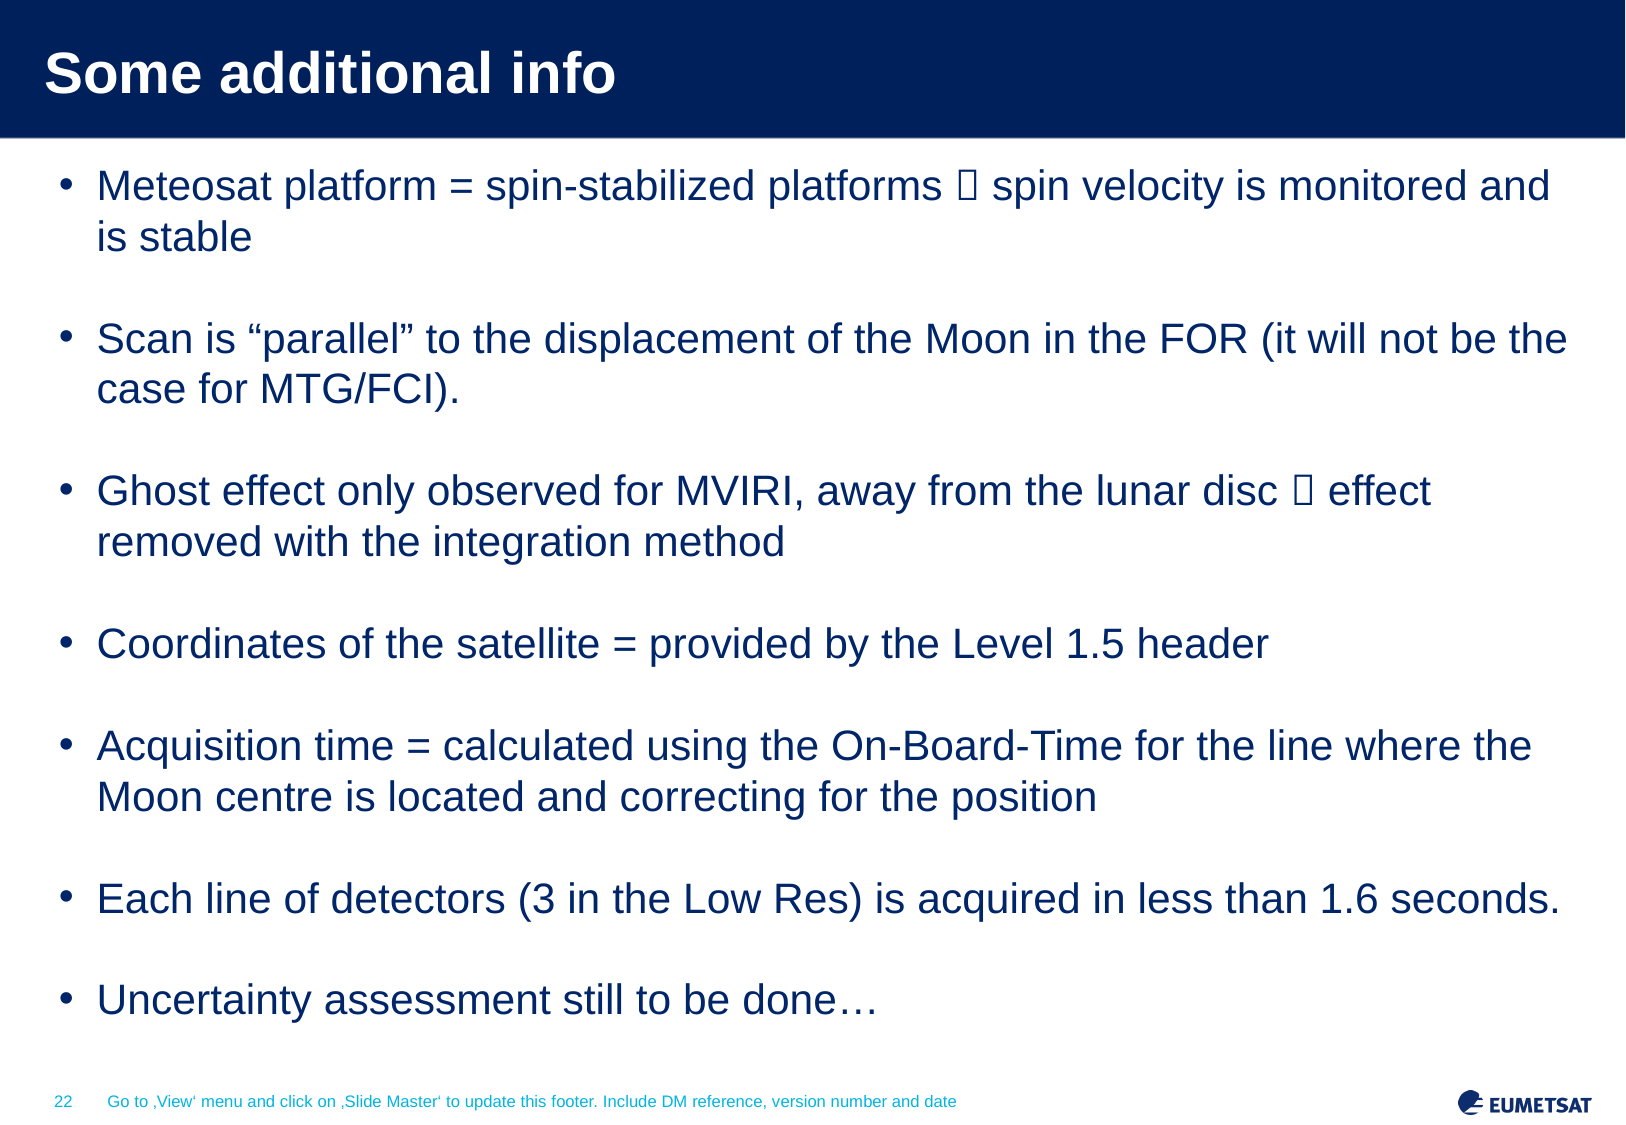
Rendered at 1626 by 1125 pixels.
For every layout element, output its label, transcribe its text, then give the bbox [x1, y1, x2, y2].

list Meteosat platform = spin-stabilized platforms  spin velocity is monitored and is stable Scan is “parallel” to the displacement of the Moon in the FOR (it will not be the case for MTG/FCI). Ghost effect only observed for MVIRI, away from the lunar disc  effect removed with the integration method Coordinates of the satellite = provided by the Level 1.5 header Acquisition time = calculated using the On-Board-Time for the line where the Moon centre is located and correcting for the position Each line of detectors (3 in the Low Res) is acquired in less than 1.6 seconds. Uncertainty assessment still to be done… [43, 150, 1594, 1072]
picture [0, 0, 1626, 1125]
title Some additional info [0, 0, 1514, 141]
